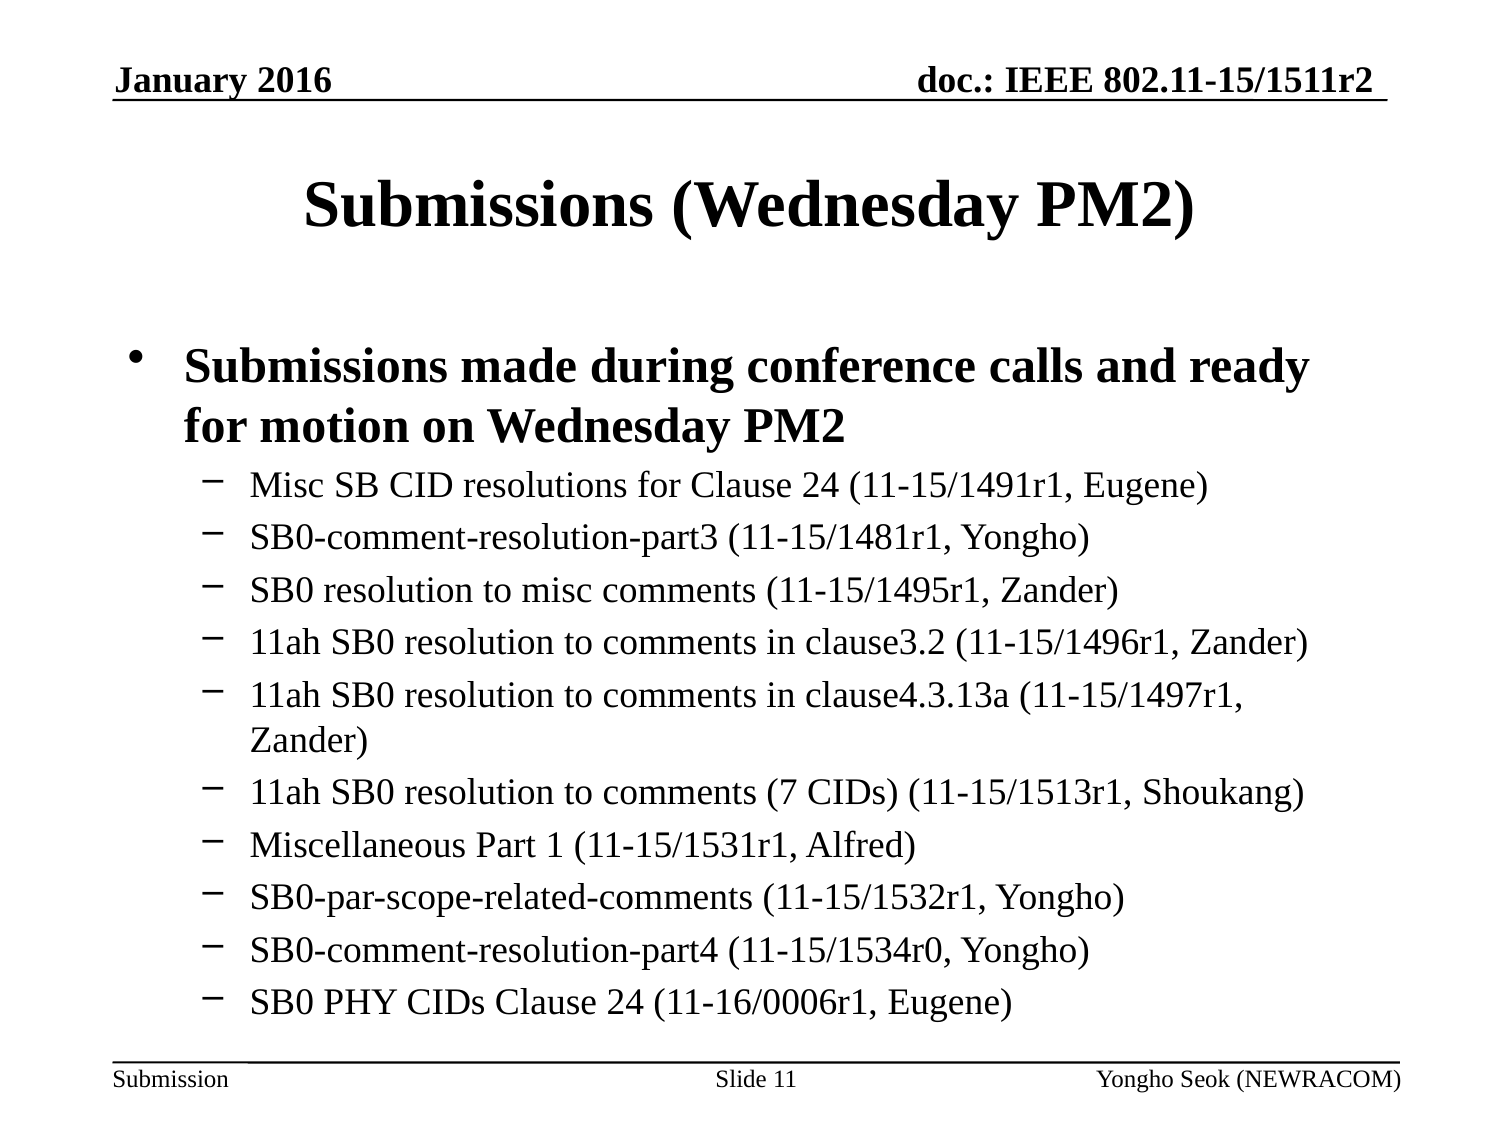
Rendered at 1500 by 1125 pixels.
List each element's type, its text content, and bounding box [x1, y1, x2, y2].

list Submissions made during conference calls and ready for motion on Wednesday PM2 Misc SB CID resolutions for Clause 24 (11-15/1491r1, Eugene) SB0-comment-resolution-part3 (11-15/1481r1, Yongho) SB0 resolution to misc comments (11-15/1495r1, Zander) 11ah SB0 resolution to comments in clause3.2 (11-15/1496r1, Zander) 11ah SB0 resolution to comments in clause4.3.13a (11-15/1497r1, Zander) 11ah SB0 resolution to comments (7 CIDs) (11-15/1513r1, Shoukang) Miscellaneous Part 1 (11-15/1531r1, Alfred) SB0-par-scope-related-comments (11-15/1532r1, Yongho) SB0-comment-resolution-part4 (11-15/1534r0, Yongho) SB0 PHY CIDs Clause 24 (11-16/0006r1, Eugene) [112, 324, 1388, 1001]
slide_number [114, 54, 335, 101]
slide_number Slide 11 [712, 1061, 800, 1093]
title Submissions (Wednesday PM2) [112, 112, 1388, 288]
footer Yongho Seok (NEWRACOM) [1088, 1061, 1402, 1093]
